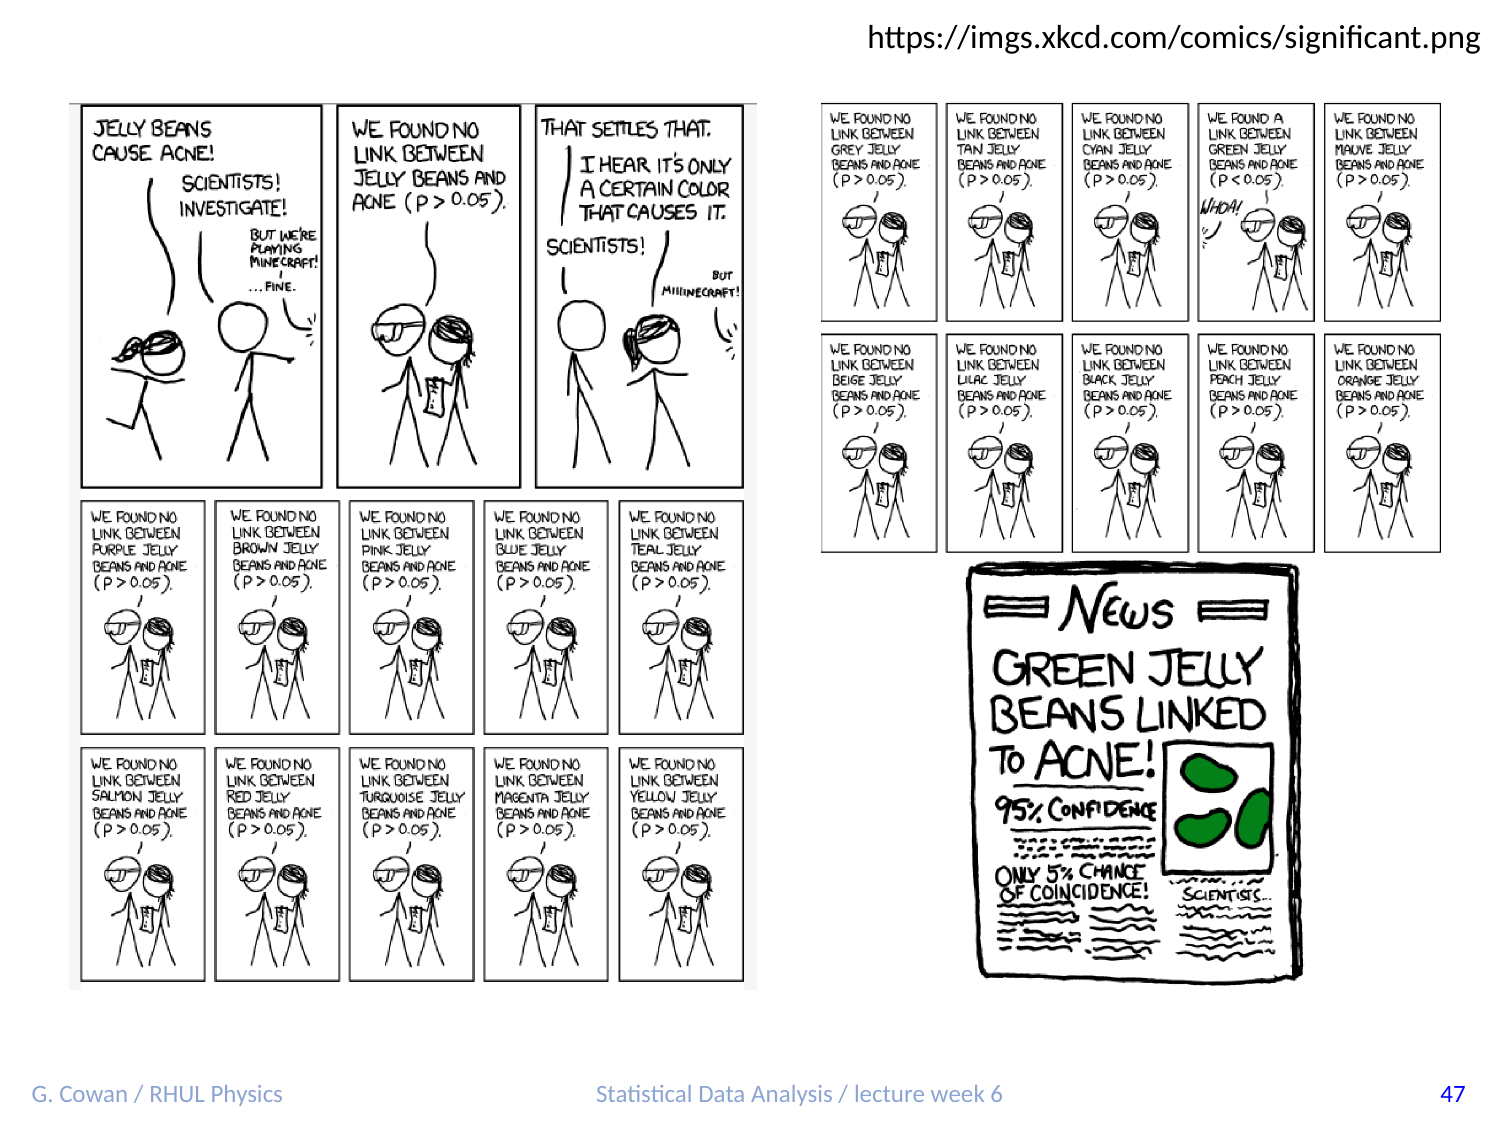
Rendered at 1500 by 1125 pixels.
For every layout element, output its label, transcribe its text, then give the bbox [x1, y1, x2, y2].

slide_number 47 [1262, 1062, 1481, 1123]
slide_number G. Cowan / RHUL Physics [16, 1062, 338, 1123]
picture [69, 103, 757, 990]
picture [821, 99, 1441, 986]
footer Statistical Data Analysis / lecture week 6 [338, 1062, 1262, 1123]
text_box https://imgs.xkcd.com/comics/significant.png [852, 7, 1497, 63]
